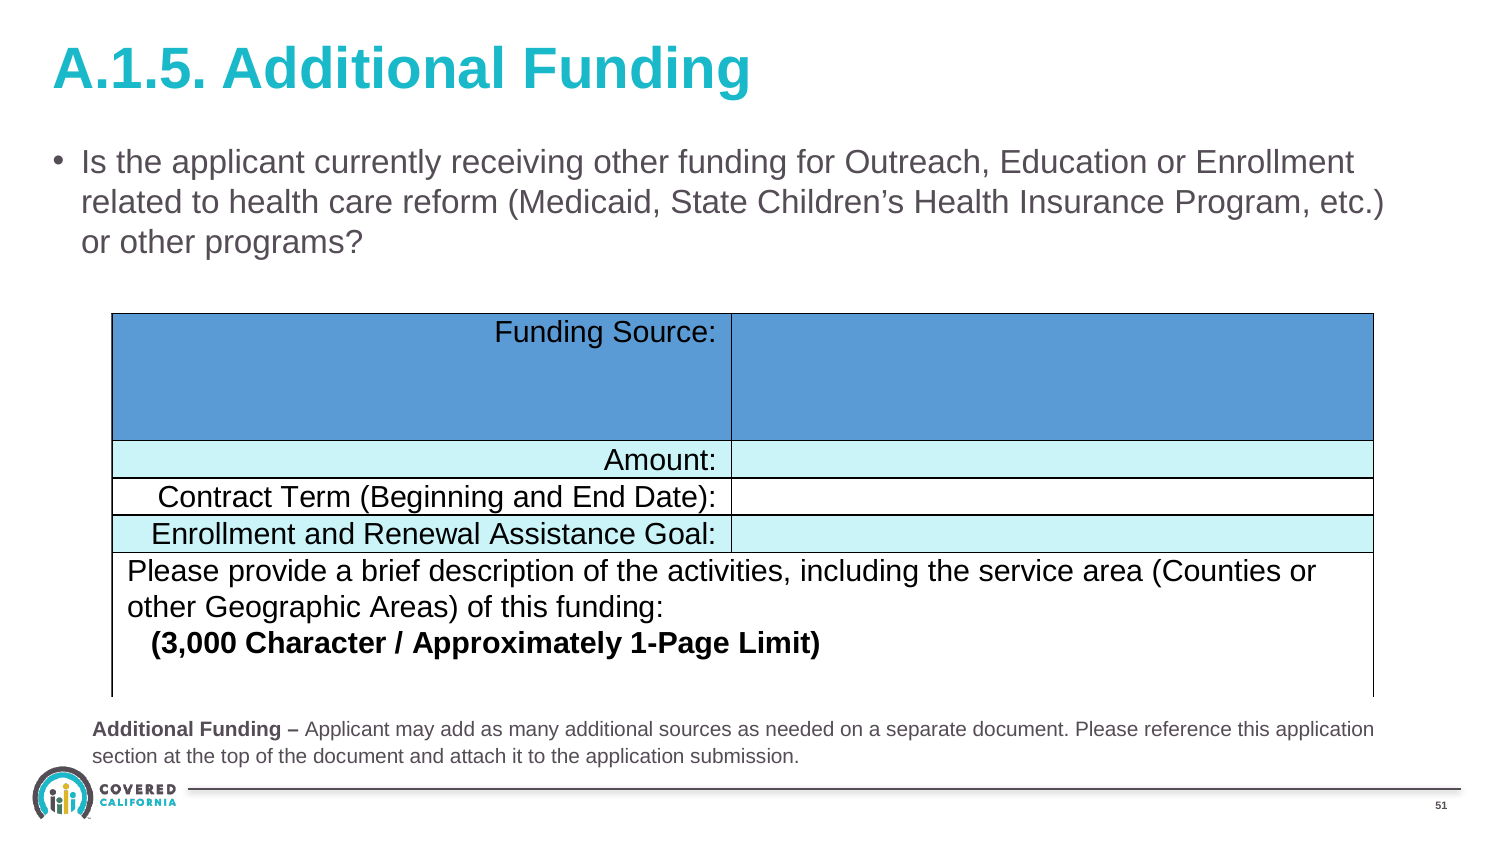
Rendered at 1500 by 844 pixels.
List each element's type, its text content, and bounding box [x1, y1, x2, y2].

list Is the applicant currently receiving other funding for Outreach, Education or Enrollment related to health care reform (Medicaid, State Children’s Health Insurance Program, etc.) or other programs? [37, 132, 1430, 405]
text_box Additional Funding – Applicant may add as many additional sources as needed on a separate document. Please reference this application section at the top of the document and attach it to the application submission. [77, 705, 1423, 775]
title A.1.5. Additional Funding [37, 22, 1463, 127]
picture [30, 764, 178, 823]
picture [111, 312, 1403, 697]
slide_number 50 [1342, 782, 1463, 828]
